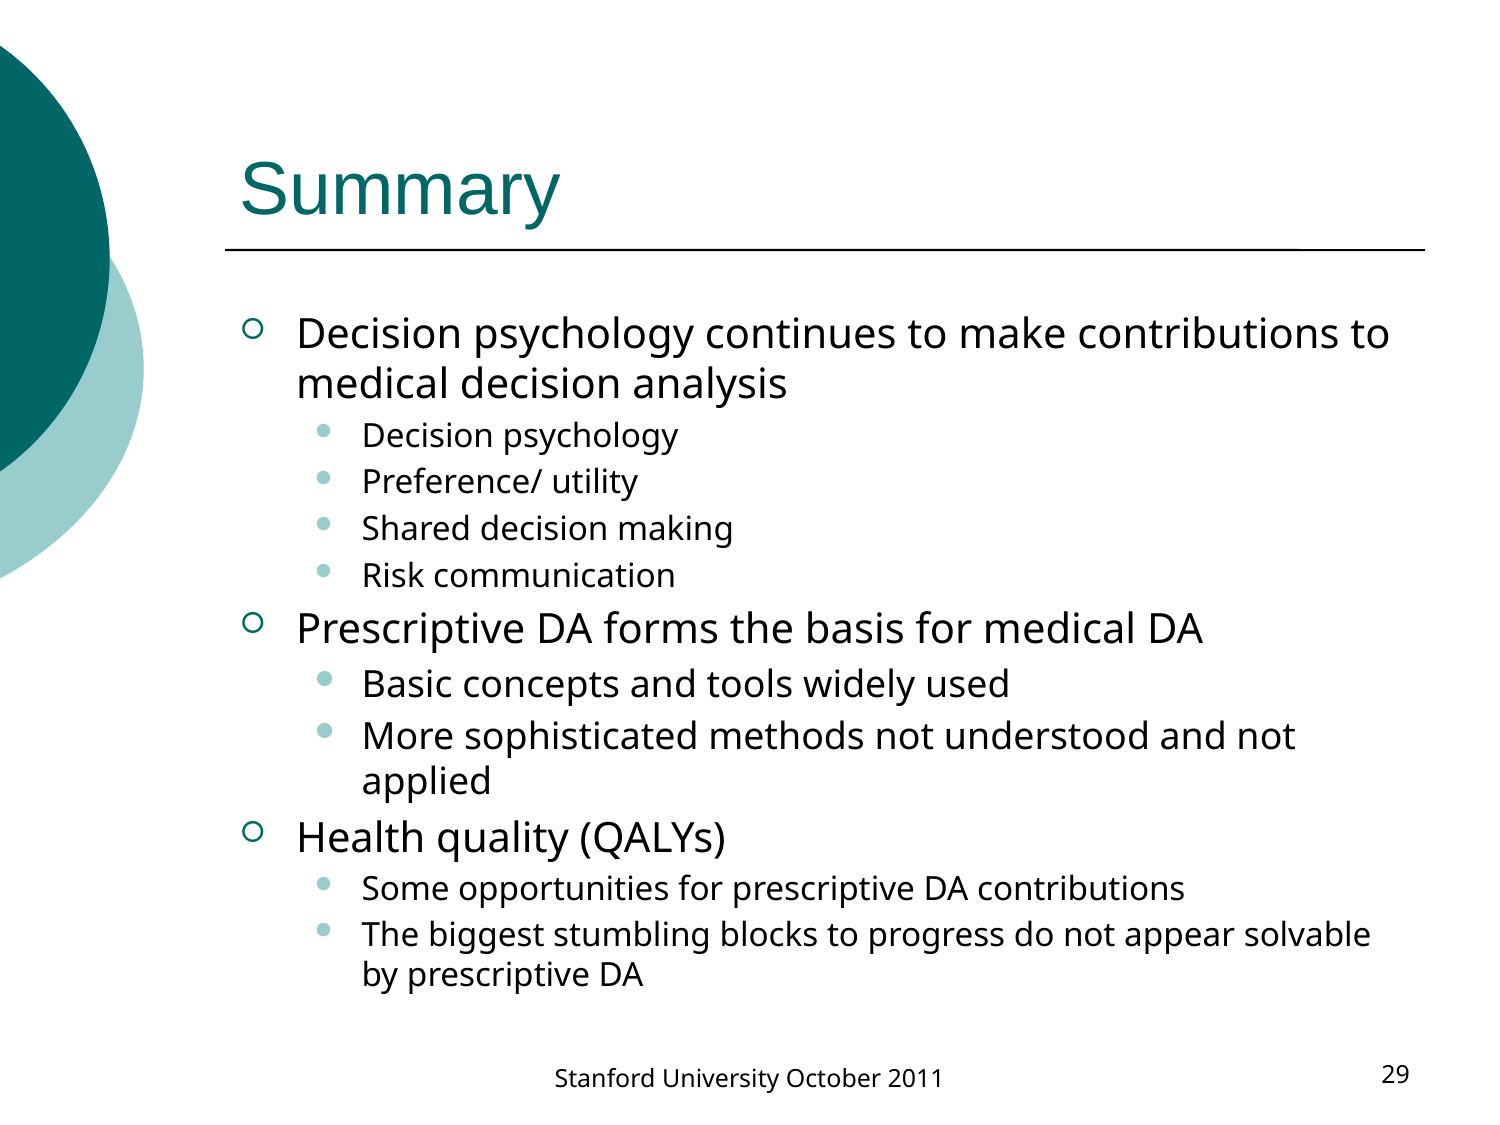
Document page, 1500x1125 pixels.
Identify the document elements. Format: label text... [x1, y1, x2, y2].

title Summary [224, 49, 1425, 237]
slide_number 29 [1074, 1025, 1425, 1100]
list Decision psychology continues to make contributions to medical decision analysis Decision psychology Preference/ utility Shared decision making Risk communication Prescriptive DA forms the basis for medical DA Basic concepts and tools widely used More sophisticated methods not understood and not applied Health quality (QALYs) Some opportunities for prescriptive DA contributions The biggest stumbling blocks to progress do not appear solvable by prescriptive DA [224, 299, 1425, 975]
footer Stanford University October 2011 [512, 1025, 988, 1100]
